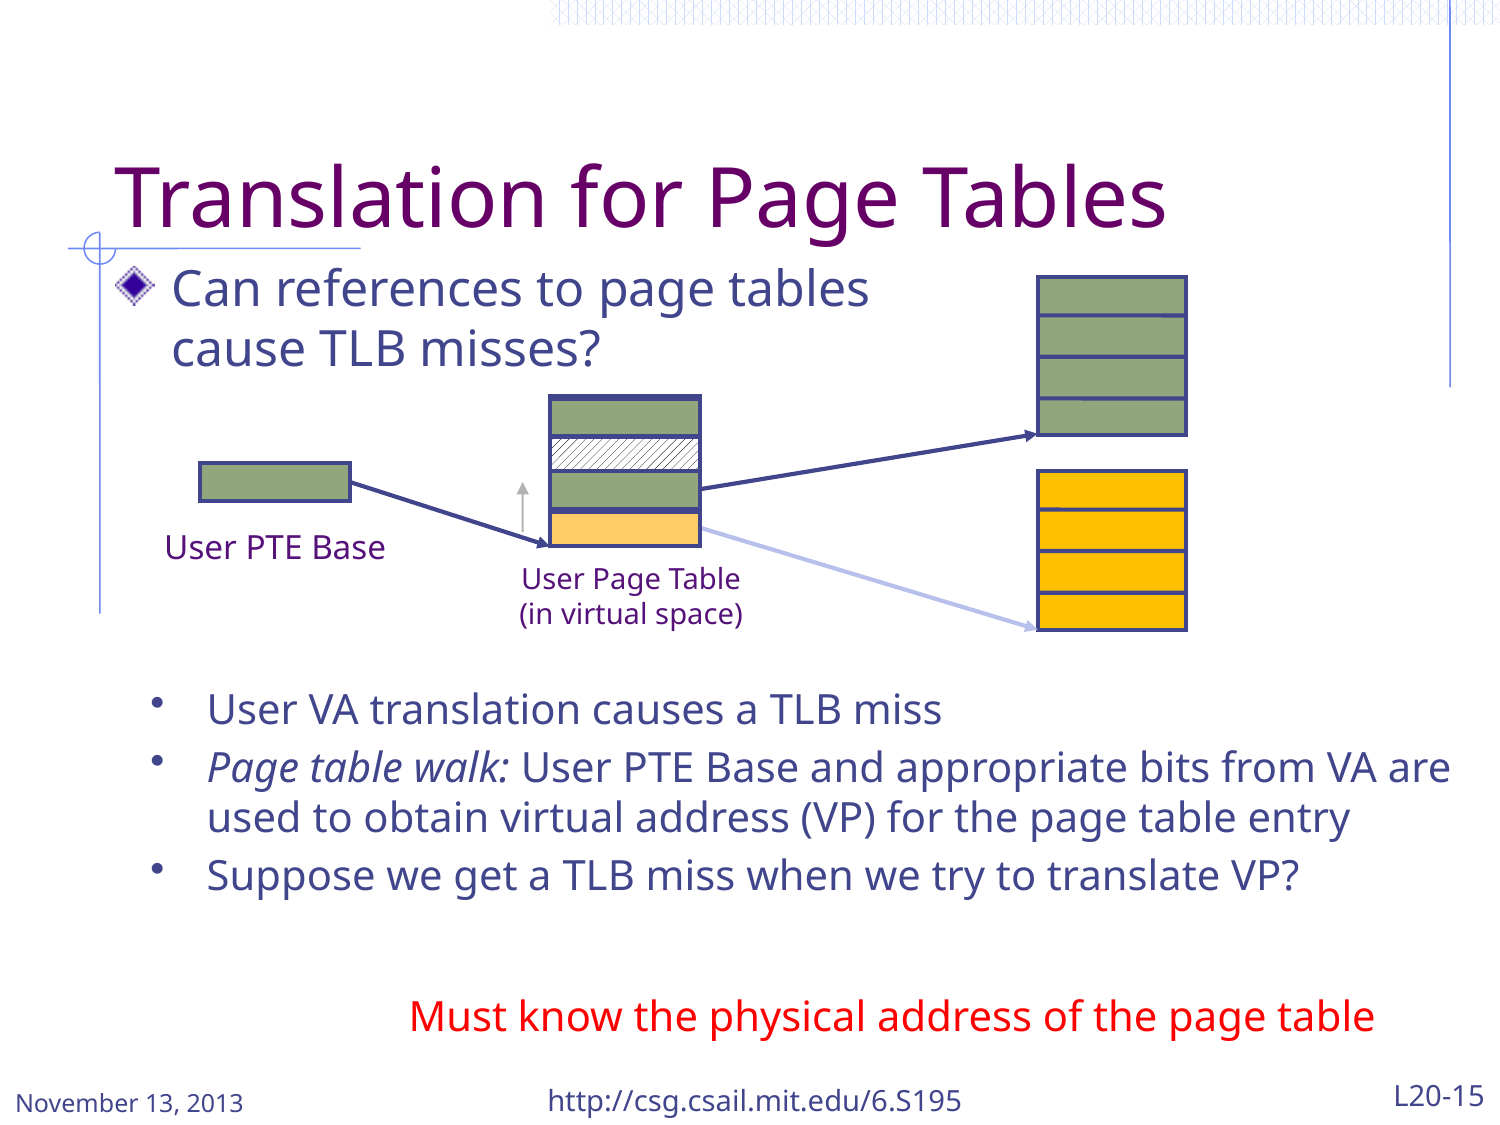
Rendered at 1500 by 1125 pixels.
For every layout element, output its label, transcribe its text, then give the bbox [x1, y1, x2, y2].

list Can references to page tables cause TLB misses? [100, 248, 954, 407]
text_box [549, 437, 700, 471]
text_box [199, 463, 350, 501]
title Translation for Page Tables [99, 63, 1376, 252]
text_box [700, 429, 1037, 490]
text_box [350, 481, 549, 549]
text_box User Page Table (in virtual space) [504, 553, 758, 638]
text_box [549, 471, 700, 509]
footer http://csg.csail.mit.edu/6.S195 [508, 1049, 1002, 1125]
text_box [700, 527, 1032, 633]
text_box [1037, 471, 1186, 630]
text_box User PTE Base [149, 518, 402, 574]
text_box [549, 512, 700, 547]
text_box [516, 482, 529, 533]
text_box [545, 371, 698, 534]
text_box [1037, 277, 1186, 436]
text_box User VA translation causes a TLB miss Page table walk: User PTE Base and appropriate bits from VA are used to obtain virtual address (VP) for the page table entry Suppose we get a TLB miss when we try to translate VP? [135, 675, 1500, 1088]
picture [115, 266, 155, 306]
text_box [549, 398, 700, 436]
text_box [1037, 274, 1188, 438]
text_box Must know the physical address of the page table [393, 982, 1474, 1048]
slide_number L20-15 [1187, 1049, 1500, 1125]
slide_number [0, 1049, 313, 1125]
